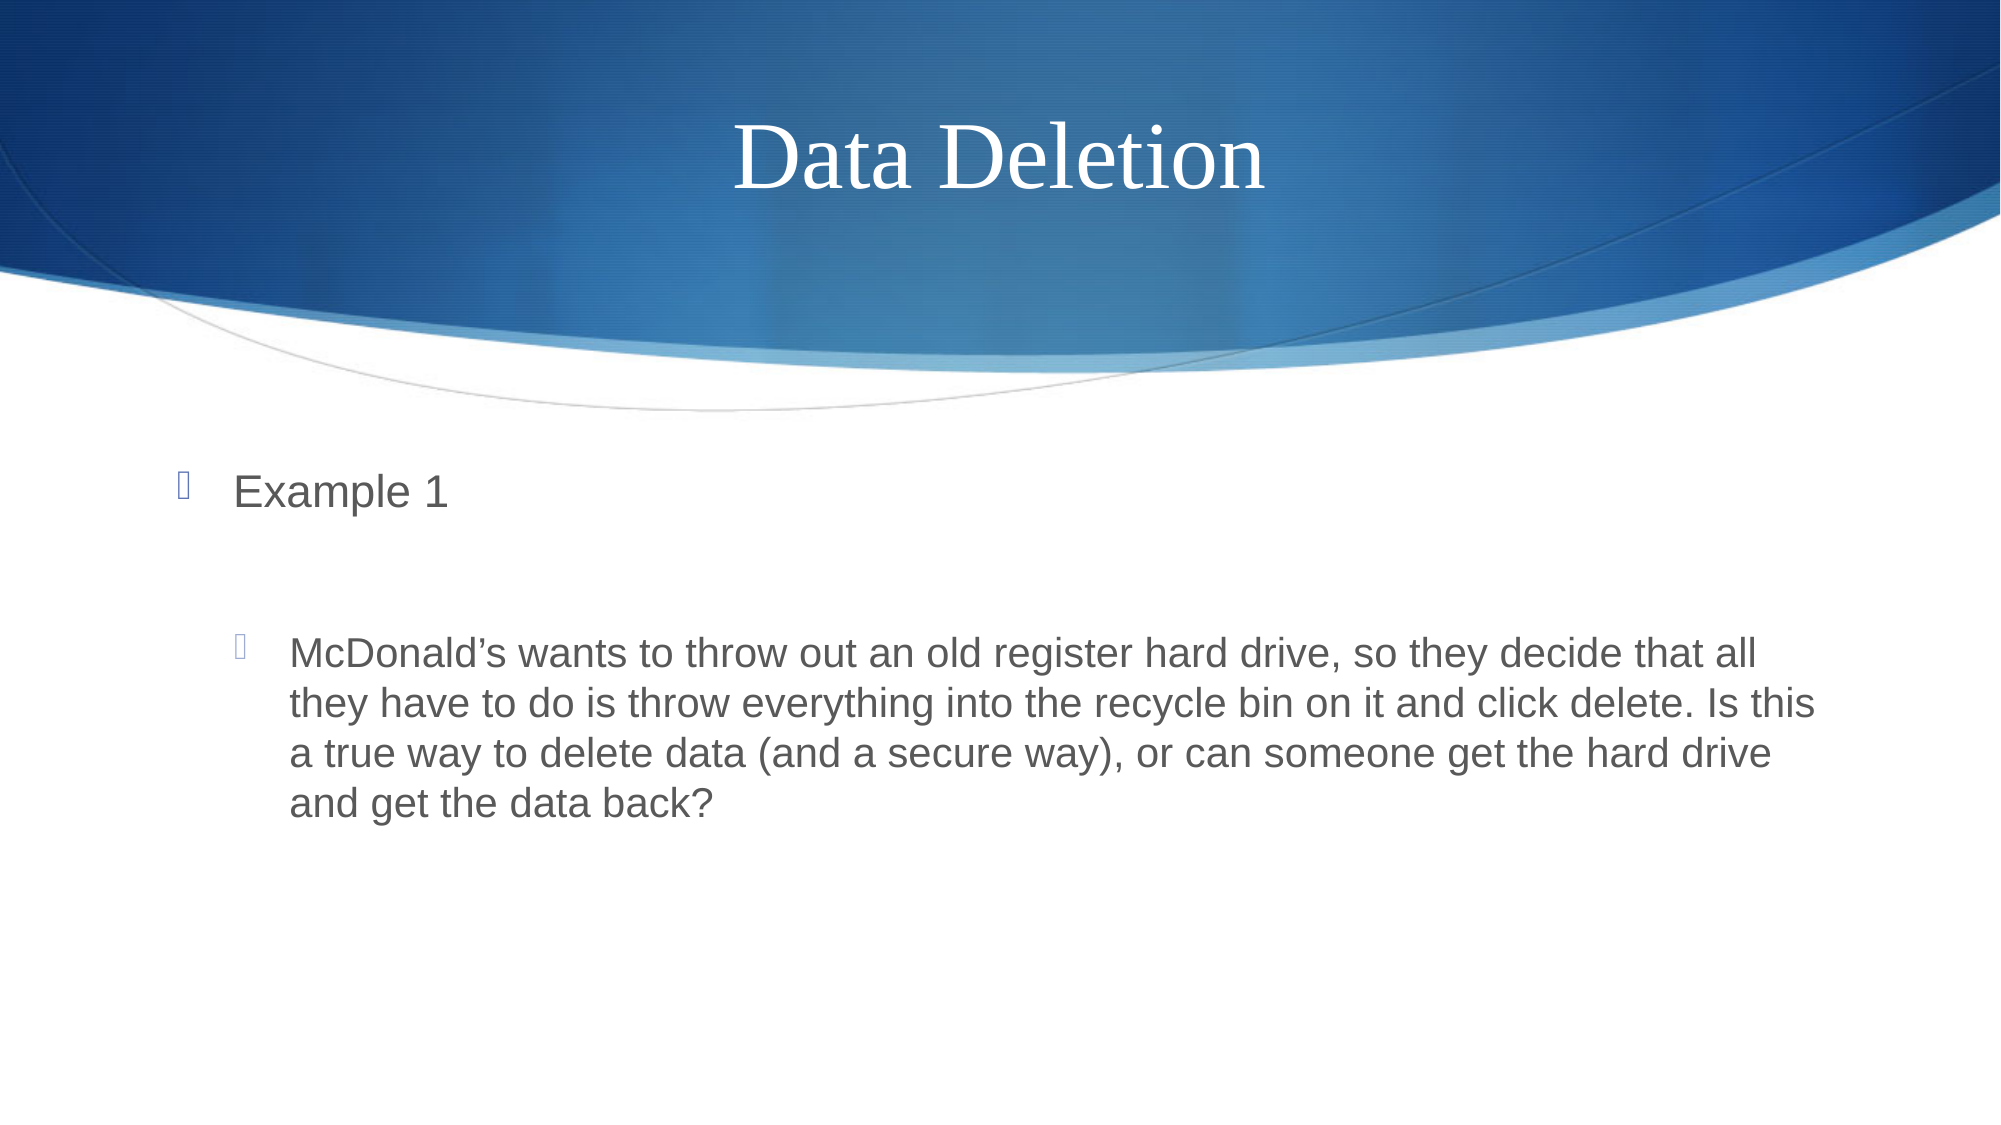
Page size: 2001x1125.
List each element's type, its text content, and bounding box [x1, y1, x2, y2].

picture [0, 0, 2001, 1125]
title Data Deletion [99, 56, 1900, 245]
list Example 1 McDonald’s wants to throw out an old register hard drive, so they decide that all they have to do is throw everything into the recycle bin on it and click delete. Is this a true way to delete data (and a secure way), or can someone get the hard drive and get the data back? [161, 454, 1838, 927]
